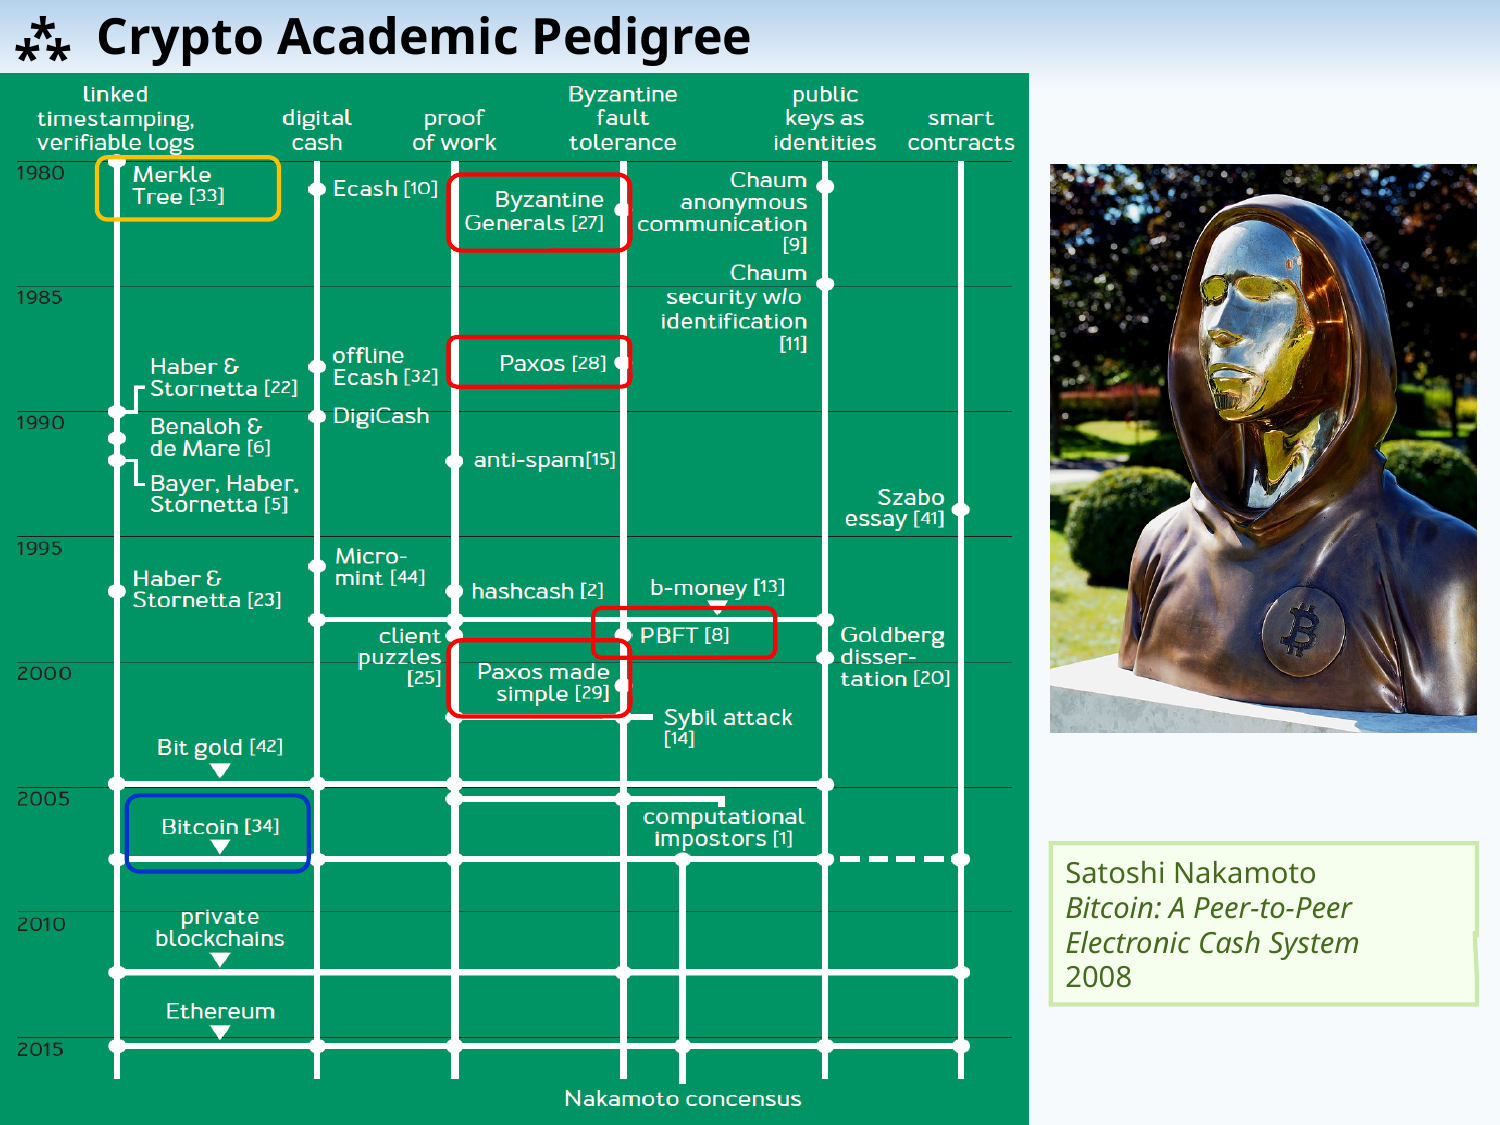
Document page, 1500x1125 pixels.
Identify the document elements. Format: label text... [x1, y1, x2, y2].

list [0, 73, 1029, 1125]
title ⁂ Crypto Academic Pedigree [0, 0, 1500, 77]
text_box Satoshi Nakamoto Bitcoin: A Peer-to-Peer Electronic Cash System 2008 [1049, 842, 1478, 1006]
picture [1050, 164, 1477, 733]
